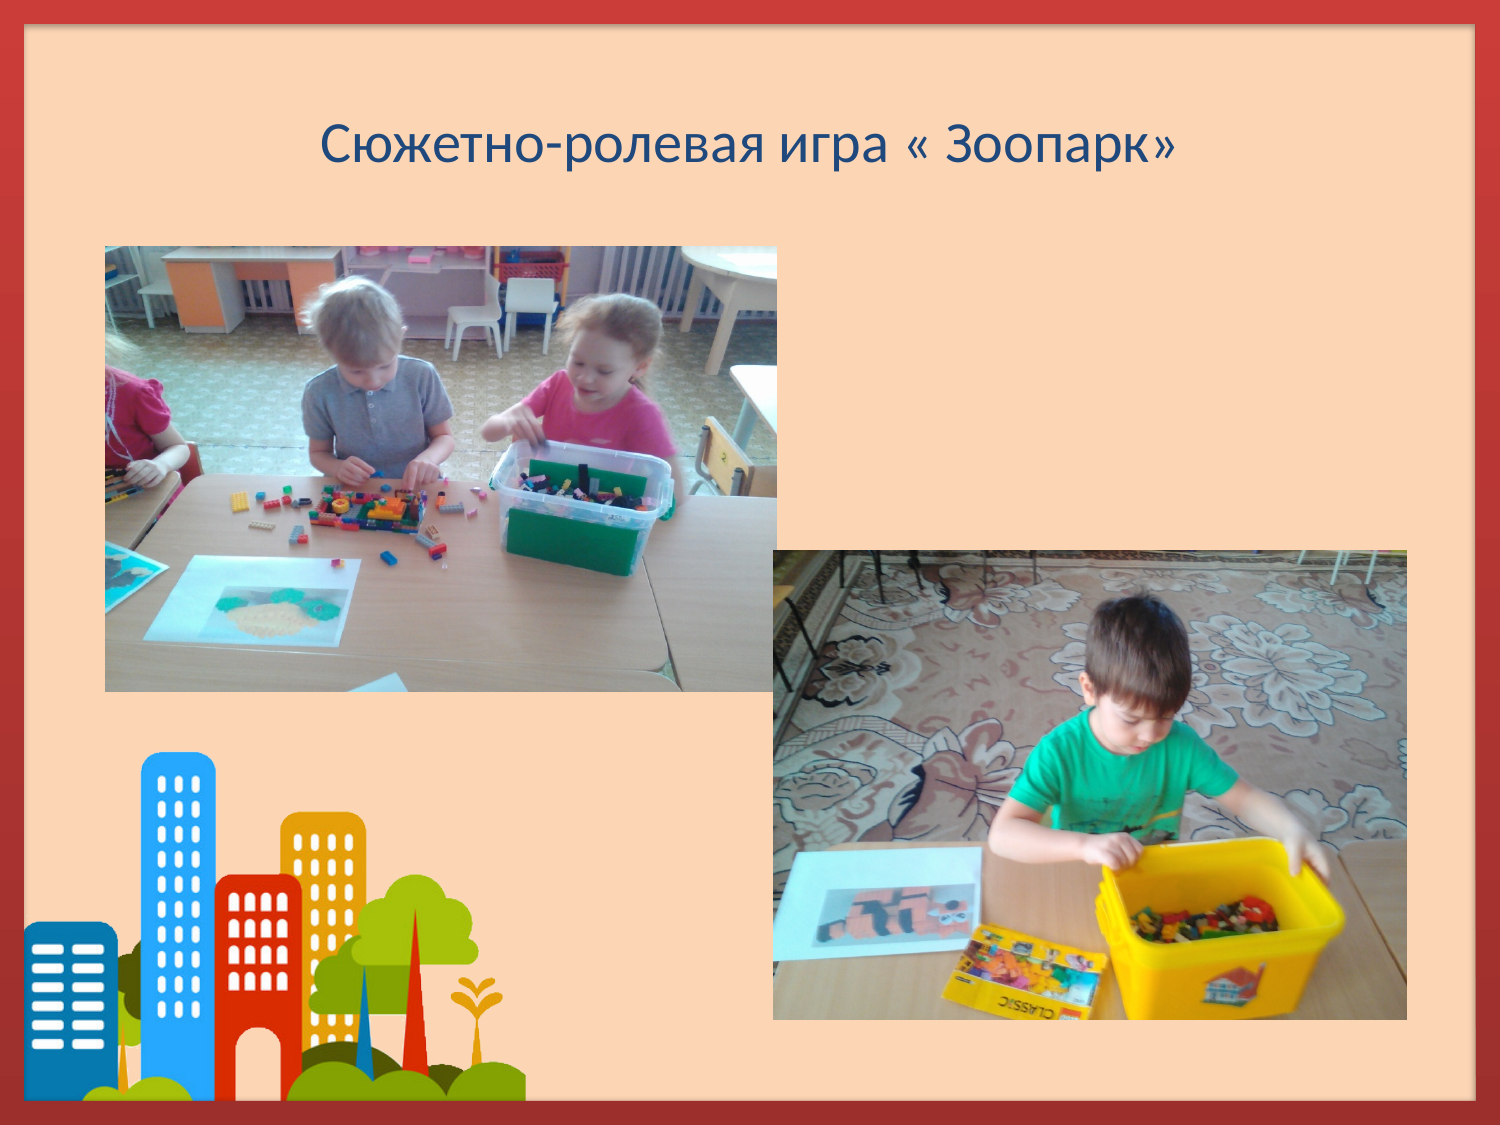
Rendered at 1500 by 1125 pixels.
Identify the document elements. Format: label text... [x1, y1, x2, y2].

picture [32, 944, 63, 954]
picture [72, 1039, 104, 1049]
picture [32, 983, 63, 993]
picture [24, 716, 526, 1100]
picture [72, 1020, 104, 1030]
picture [32, 963, 63, 973]
picture [32, 1020, 64, 1030]
picture [773, 550, 1407, 1020]
picture [72, 944, 105, 954]
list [105, 245, 777, 692]
picture [72, 982, 105, 993]
title Сюжетно-ролевая игра « Зоопарк» [75, 45, 1425, 233]
picture [70, 963, 104, 973]
picture [32, 1000, 64, 1012]
picture [32, 1039, 64, 1049]
picture [72, 1001, 104, 1011]
